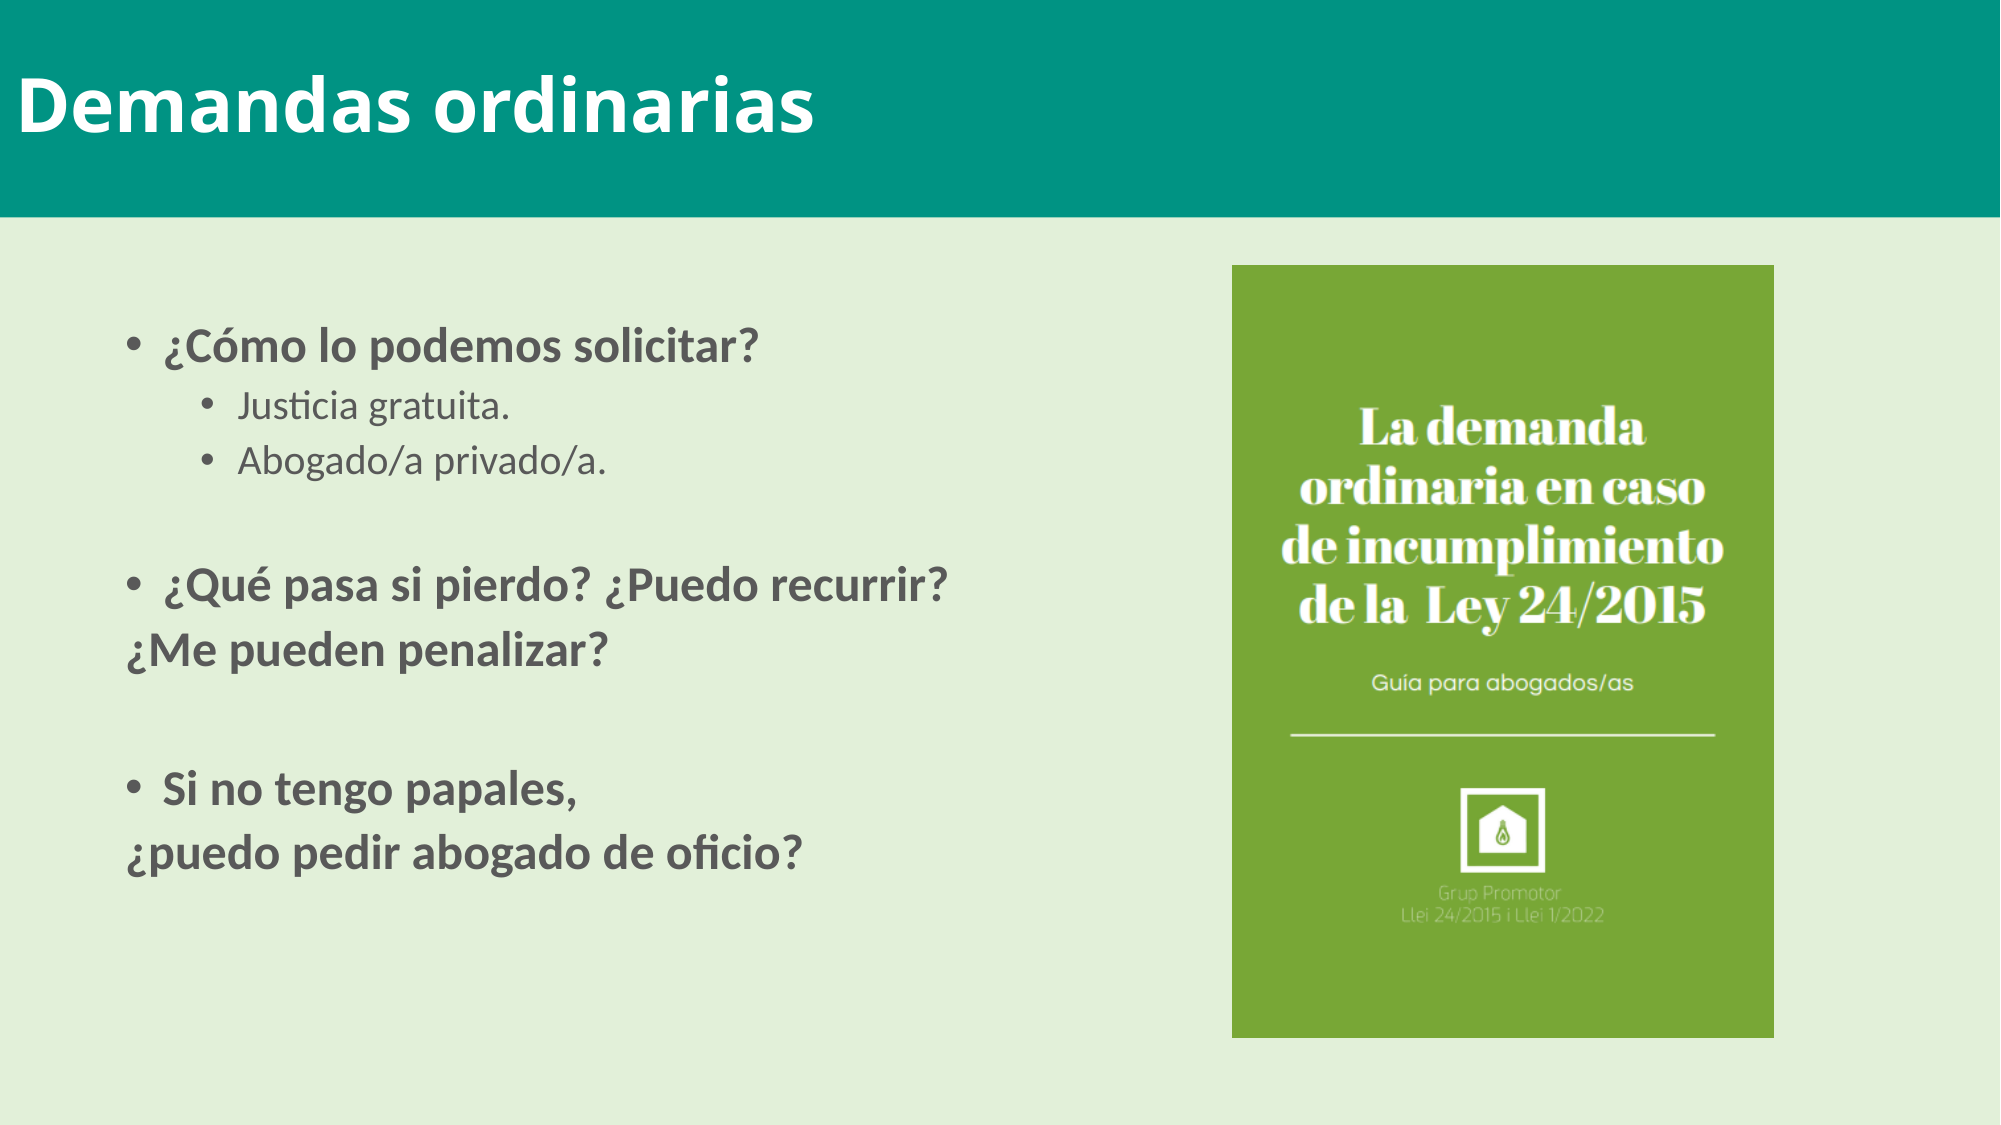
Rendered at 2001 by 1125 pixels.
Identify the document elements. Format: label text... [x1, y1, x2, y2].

title Demandas ordinarias [0, 0, 2000, 218]
picture [1232, 265, 1774, 1038]
list ¿Cómo lo podemos solicitar? Justicia gratuita. Abogado/a privado/a. ¿Qué pasa si pierdo? ¿Puedo recurrir? ¿Me pueden penalizar? Si no tengo papales, ¿puedo pedir abogado de oficio? [34, 251, 1950, 1096]
